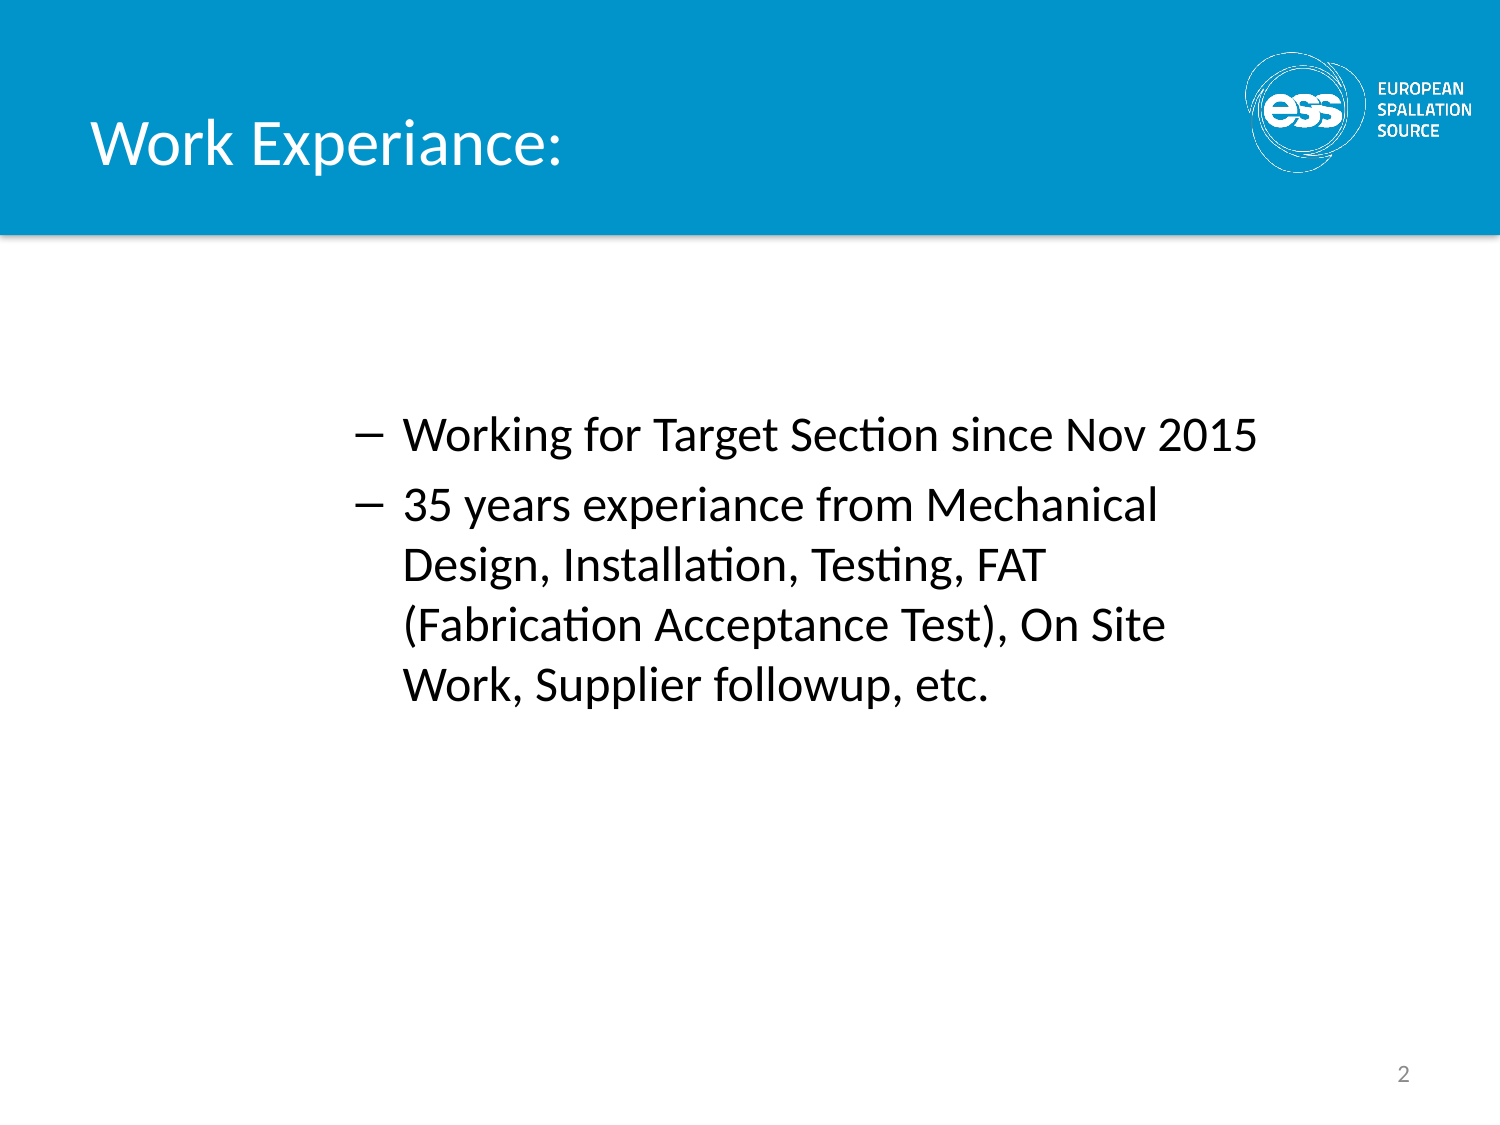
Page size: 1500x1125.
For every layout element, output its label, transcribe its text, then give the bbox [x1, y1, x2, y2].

picture [1423, 83, 1430, 94]
slide_number 2 [1074, 1042, 1425, 1103]
title Work Experiance: [75, 45, 1247, 233]
picture [1432, 125, 1438, 136]
picture [1389, 104, 1393, 115]
picture [1264, 94, 1342, 127]
list Working for Target Section since Nov 2015 35 years experiance from Mechanical Design, Installation, Testing, FAT (Fabrication Acceptance Test), On Site Work, Supplier followup, etc. [265, 314, 1291, 1012]
picture [1418, 104, 1423, 115]
picture [1400, 83, 1407, 94]
picture [1454, 83, 1458, 94]
picture [1422, 125, 1428, 134]
picture [1398, 109, 1406, 115]
picture [1436, 104, 1444, 115]
picture [1409, 104, 1415, 115]
picture [1379, 83, 1385, 94]
picture [1443, 86, 1450, 93]
